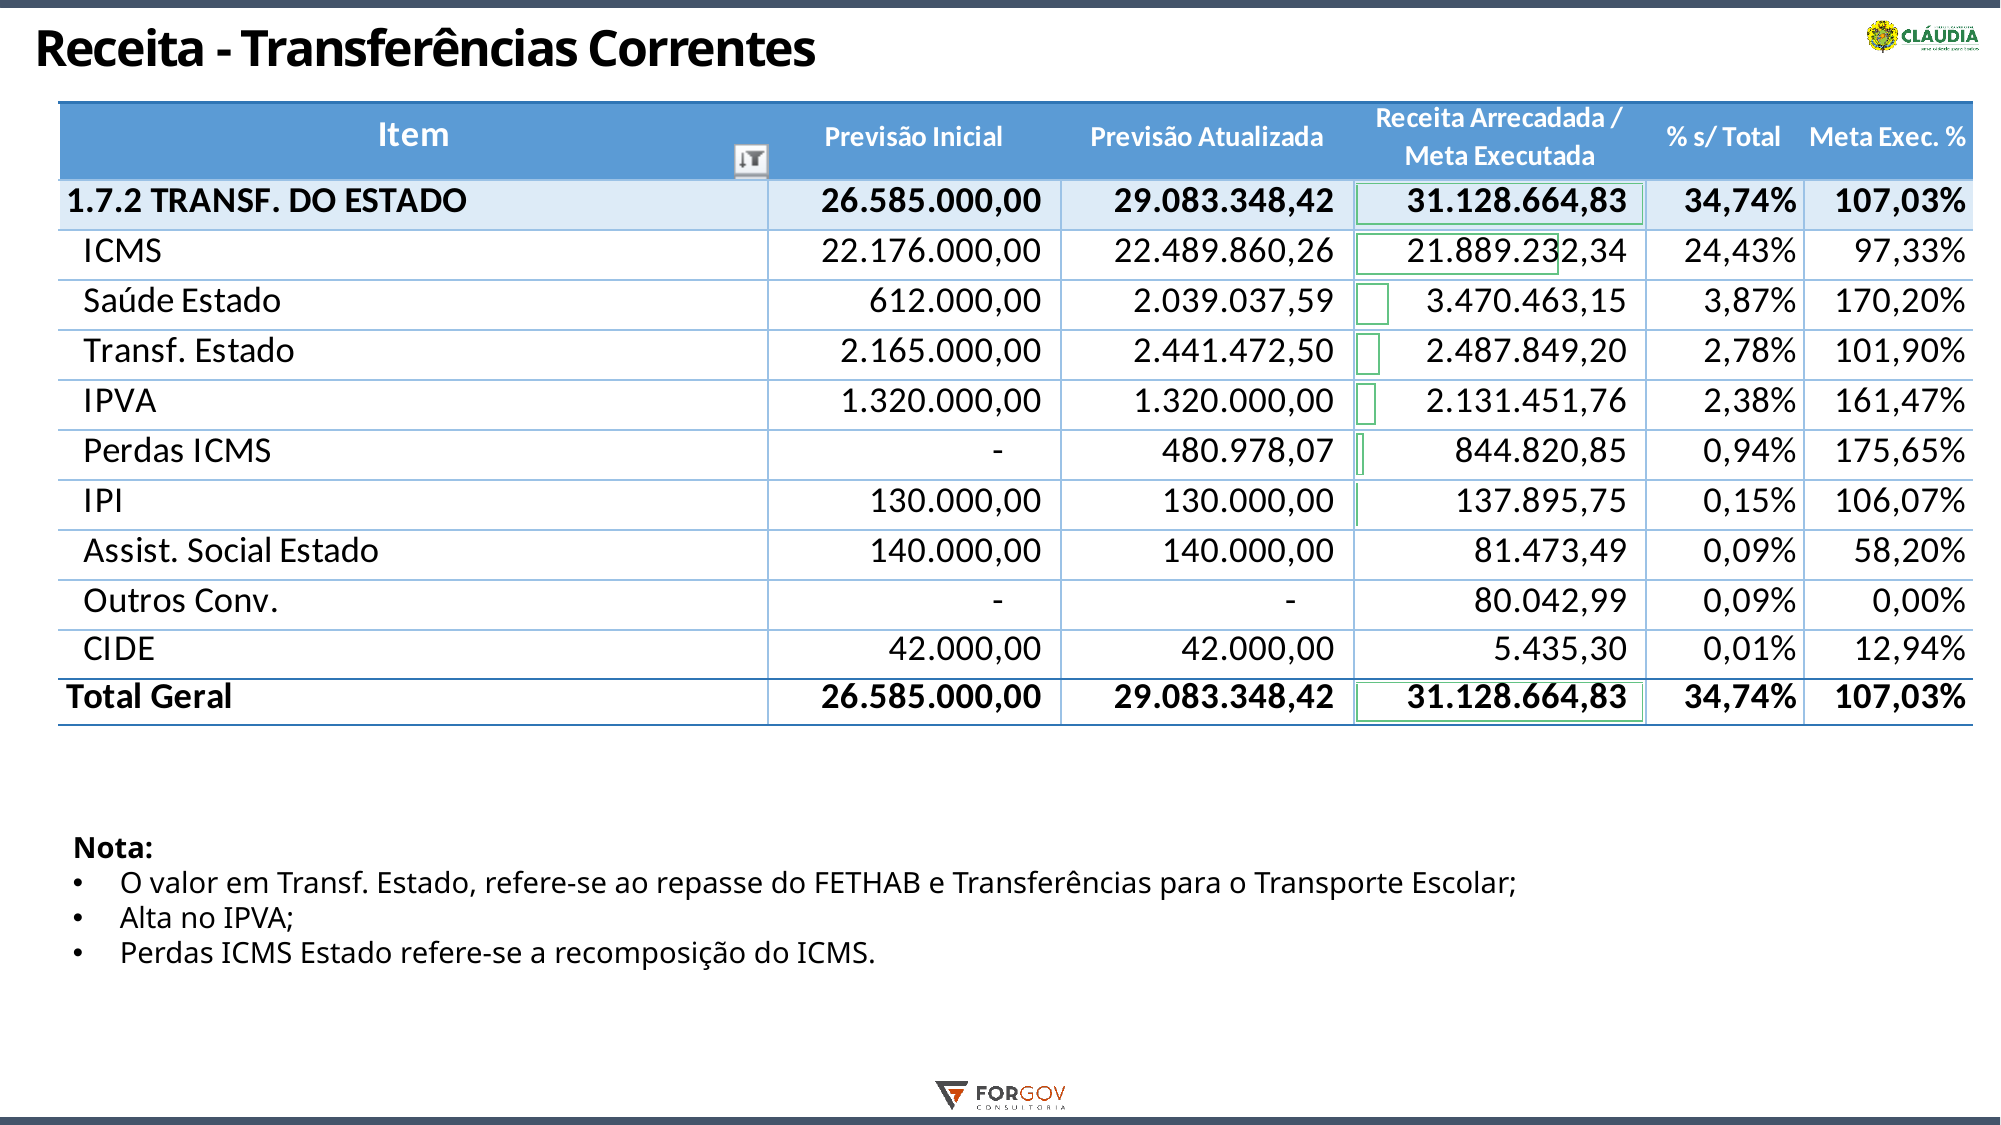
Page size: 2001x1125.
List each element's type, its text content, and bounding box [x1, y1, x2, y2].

picture [935, 1081, 1065, 1110]
title Receita - Transferências Correntes [19, 15, 1981, 79]
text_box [57, 101, 1976, 729]
text_box Nota: O valor em Transf. Estado, refere-se ao repasse do FETHAB e Transferências para o Transporte Escolar; Alta no IPVA; Perdas ICMS Estado refere-se a recomposição do ICMS. [58, 822, 2000, 977]
